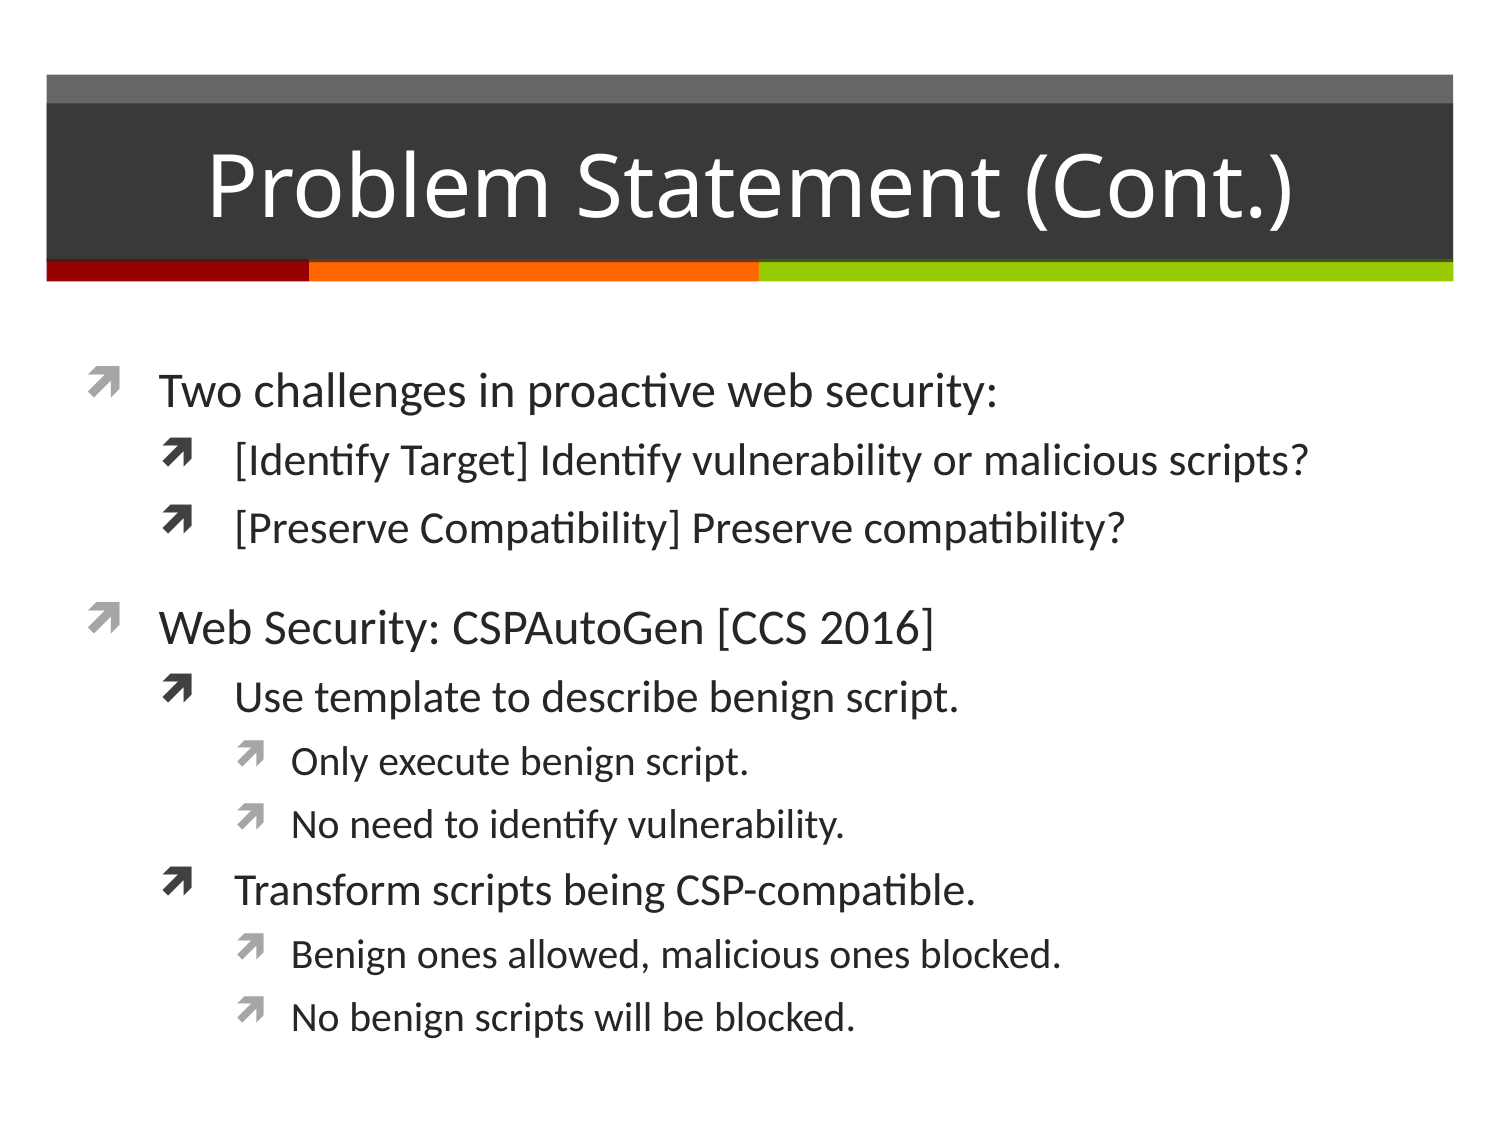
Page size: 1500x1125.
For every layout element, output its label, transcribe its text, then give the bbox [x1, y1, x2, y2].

title Problem Statement (Cont.) [46, 103, 1454, 263]
list Two challenges in proactive web security: [Identify Target] Identify vulnerability or malicious scripts? [Preserve Compatibility] Preserve compatibility? Web Security: CSPAutoGen [CCS 2016] Use template to describe benign script. Only execute benign script. No need to identify vulnerability. Transform scripts being CSP-compatible. Benign ones allowed, malicious ones blocked. No benign scripts will be blocked. [69, 350, 1454, 1059]
